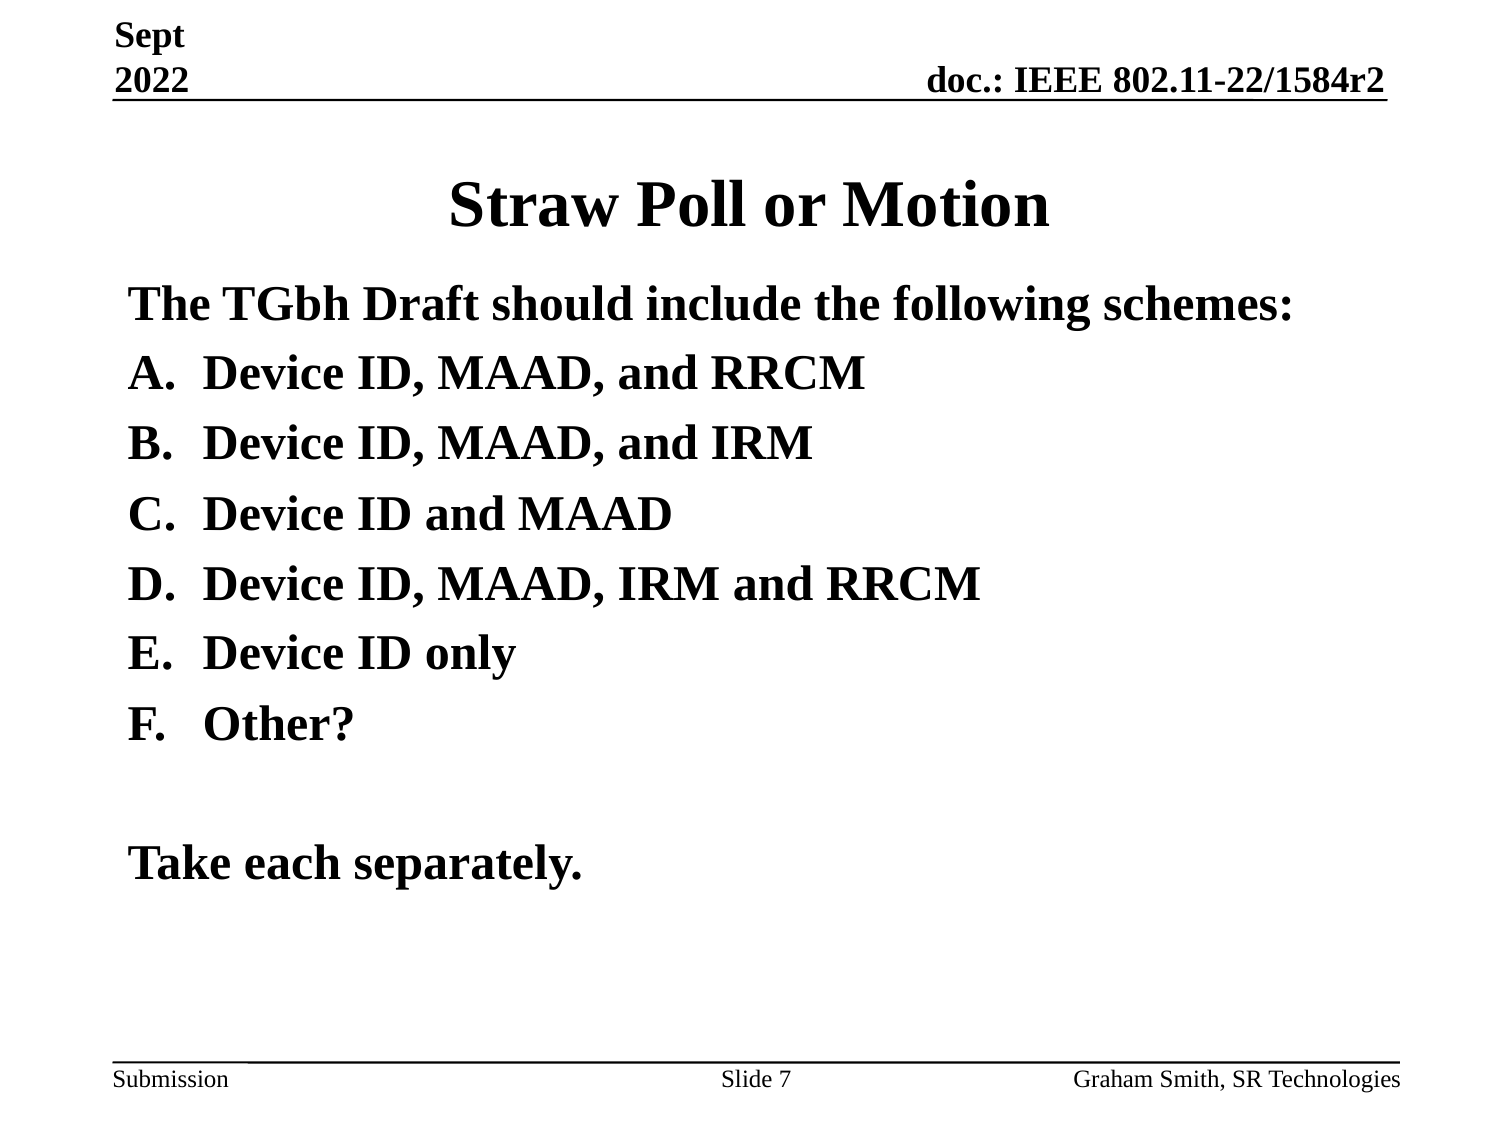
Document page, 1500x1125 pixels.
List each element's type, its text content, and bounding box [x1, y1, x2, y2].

footer Graham Smith, SR Technologies [1069, 1061, 1402, 1093]
title Straw Poll or Motion [112, 112, 1388, 288]
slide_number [114, 54, 265, 101]
slide_number Slide 7 [712, 1061, 800, 1093]
list The TGbh Draft should include the following schemes: Device ID, MAAD, and RRCM Device ID, MAAD, and IRM Device ID and MAAD Device ID, MAAD, IRM and RRCM Device ID only Other? Take each separately. [112, 288, 1388, 938]
